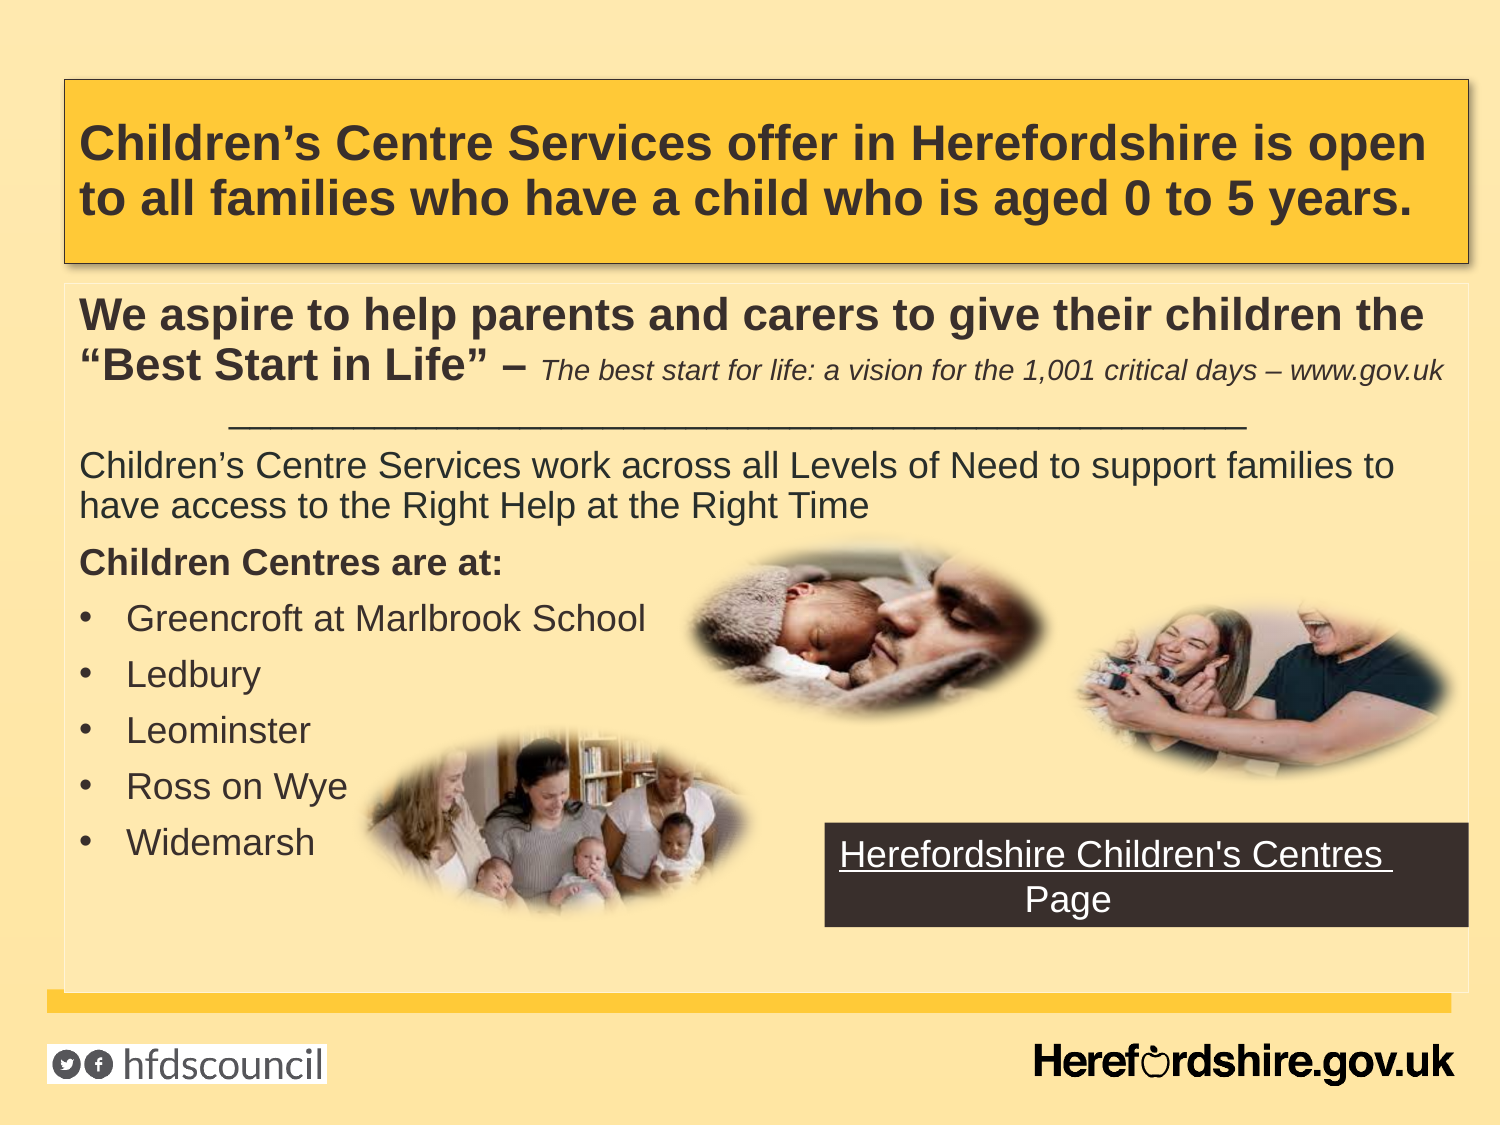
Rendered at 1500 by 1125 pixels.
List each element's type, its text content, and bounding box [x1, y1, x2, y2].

title Children’s Centre Services offer in Herefordshire is open to all families who have a child who is aged 0 to 5 years. [64, 79, 1469, 264]
list We aspire to help parents and carers to give their children the “Best Start in Life” – The best start for life: a vision for the 1,001 critical days – www.gov.uk _________________________________________________ Children’s Centre Services work across all Levels of Need to support families to have access to the Right Help at the Right Time Children Centres are at: Greencroft at Marlbrook School Ledbury Leominster Ross on Wye Widemarsh [64, 283, 1469, 993]
picture [347, 528, 1468, 923]
picture [47, 1044, 327, 1084]
text_box Herefordshire Children's Centres Facebook Page [824, 822, 1469, 928]
picture [1021, 1030, 1467, 1093]
